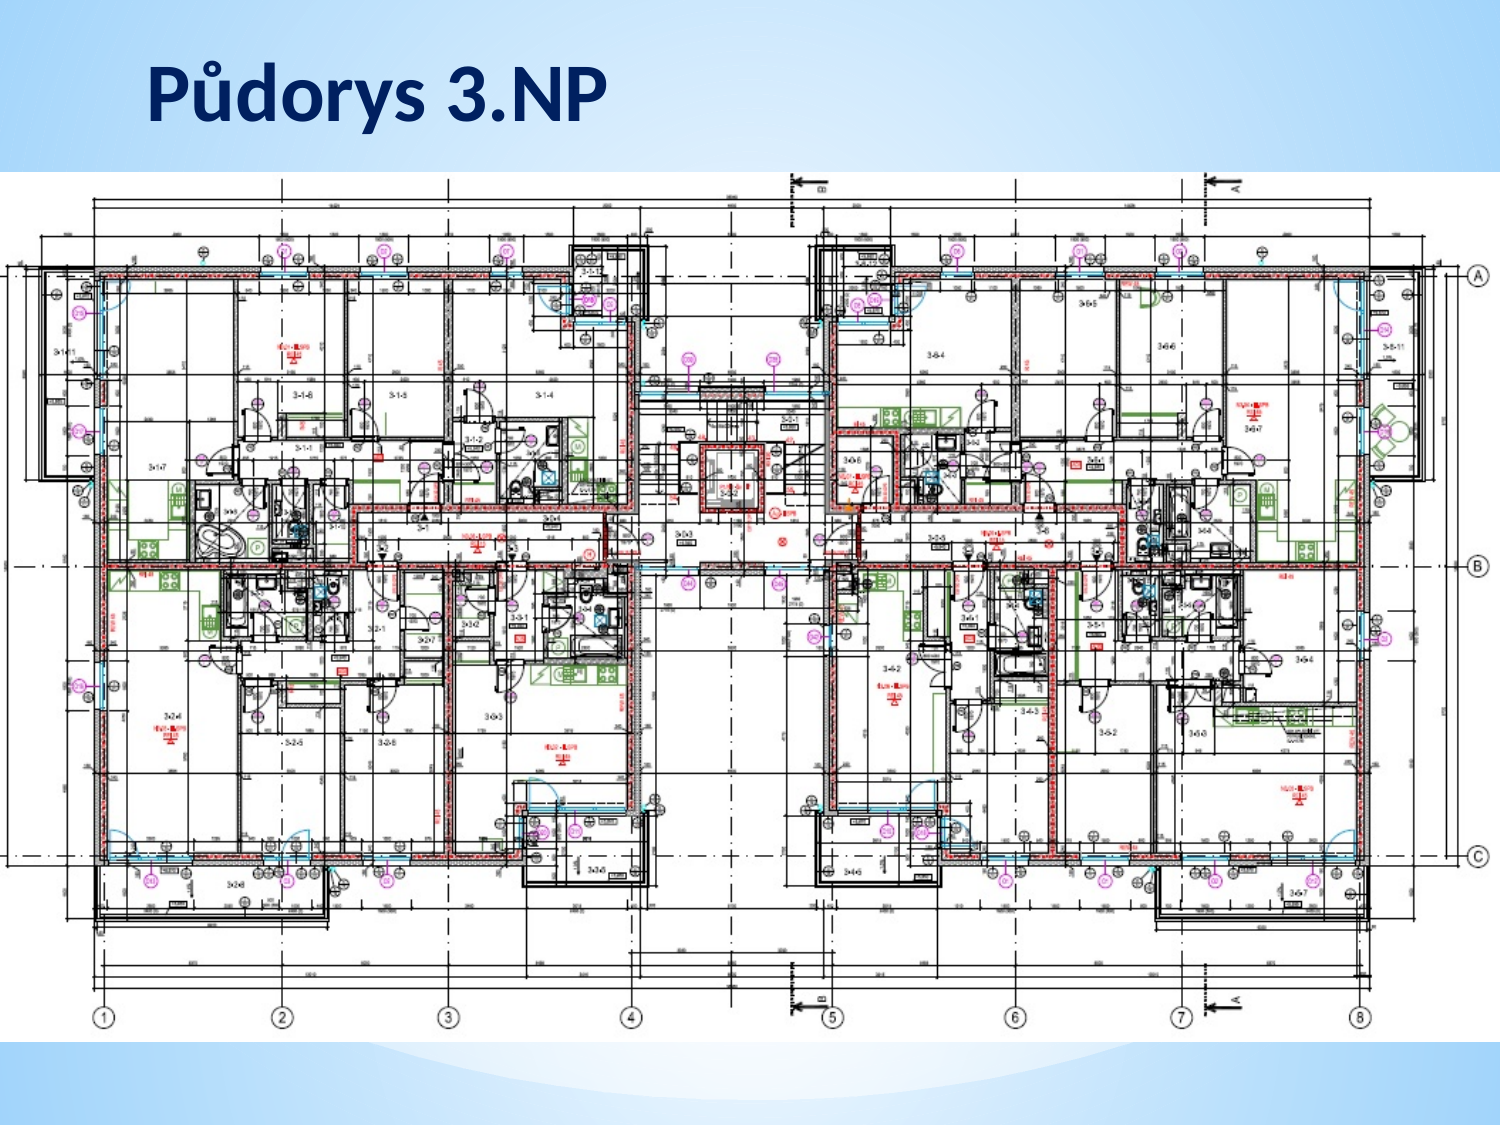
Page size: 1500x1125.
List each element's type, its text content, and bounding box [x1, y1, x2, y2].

list Půdorys 3.NP [123, 30, 1388, 149]
picture [0, 172, 1500, 1042]
